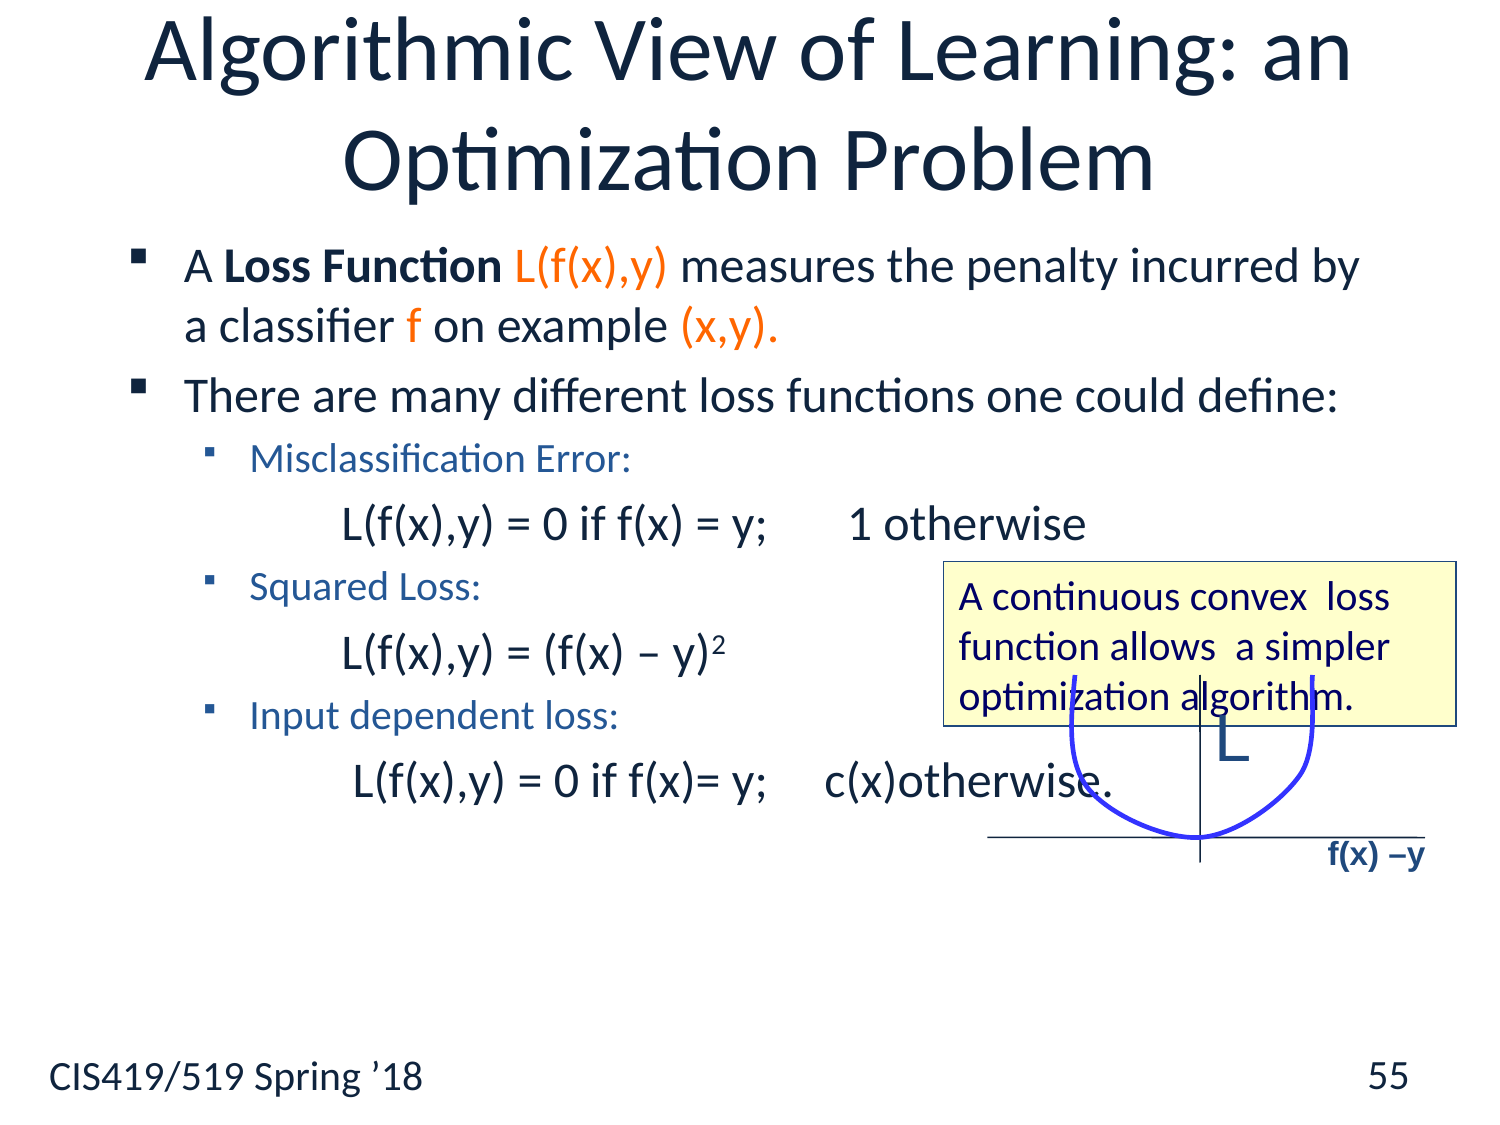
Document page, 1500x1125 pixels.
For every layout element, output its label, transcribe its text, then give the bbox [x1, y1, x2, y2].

list A Loss Function L(f(x),y) measures the penalty incurred by a classifier f on example (x,y). There are many different loss functions one could define: Misclassification Error: L(f(x),y) = 0 if f(x) = y; 1 otherwise Squared Loss: L(f(x),y) = (f(x) – y)2 Input dependent loss: L(f(x),y) = 0 if f(x)= y; c(x)otherwise. [112, 224, 1388, 968]
slide_number 55 [1074, 1042, 1425, 1103]
text_box A continuous convex loss function allows a simpler optimization algorithm. [943, 561, 1457, 727]
title Algorithmic View of Learning: an Optimization Problem [112, 5, 1388, 193]
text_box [987, 674, 1442, 881]
